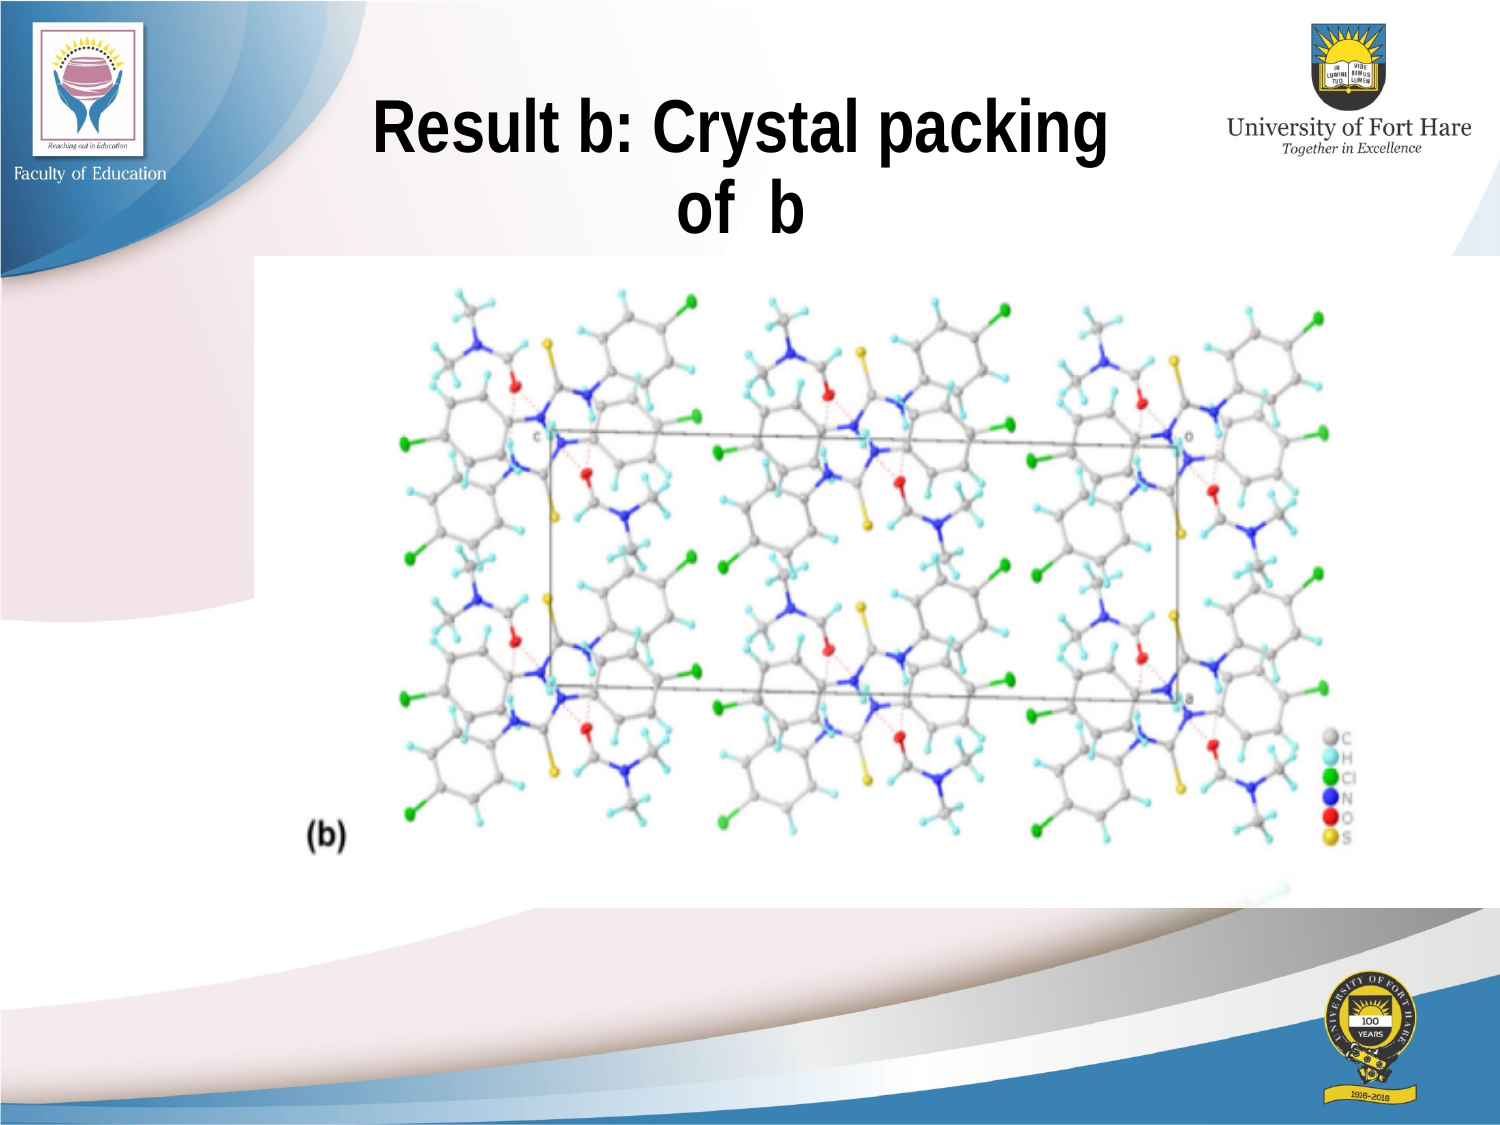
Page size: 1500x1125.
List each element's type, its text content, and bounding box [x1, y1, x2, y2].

slide_number [1059, 1042, 1397, 1103]
picture [0, 0, 1500, 1125]
title Result b: Crystal packing of b [103, 59, 1397, 278]
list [254, 256, 1500, 908]
